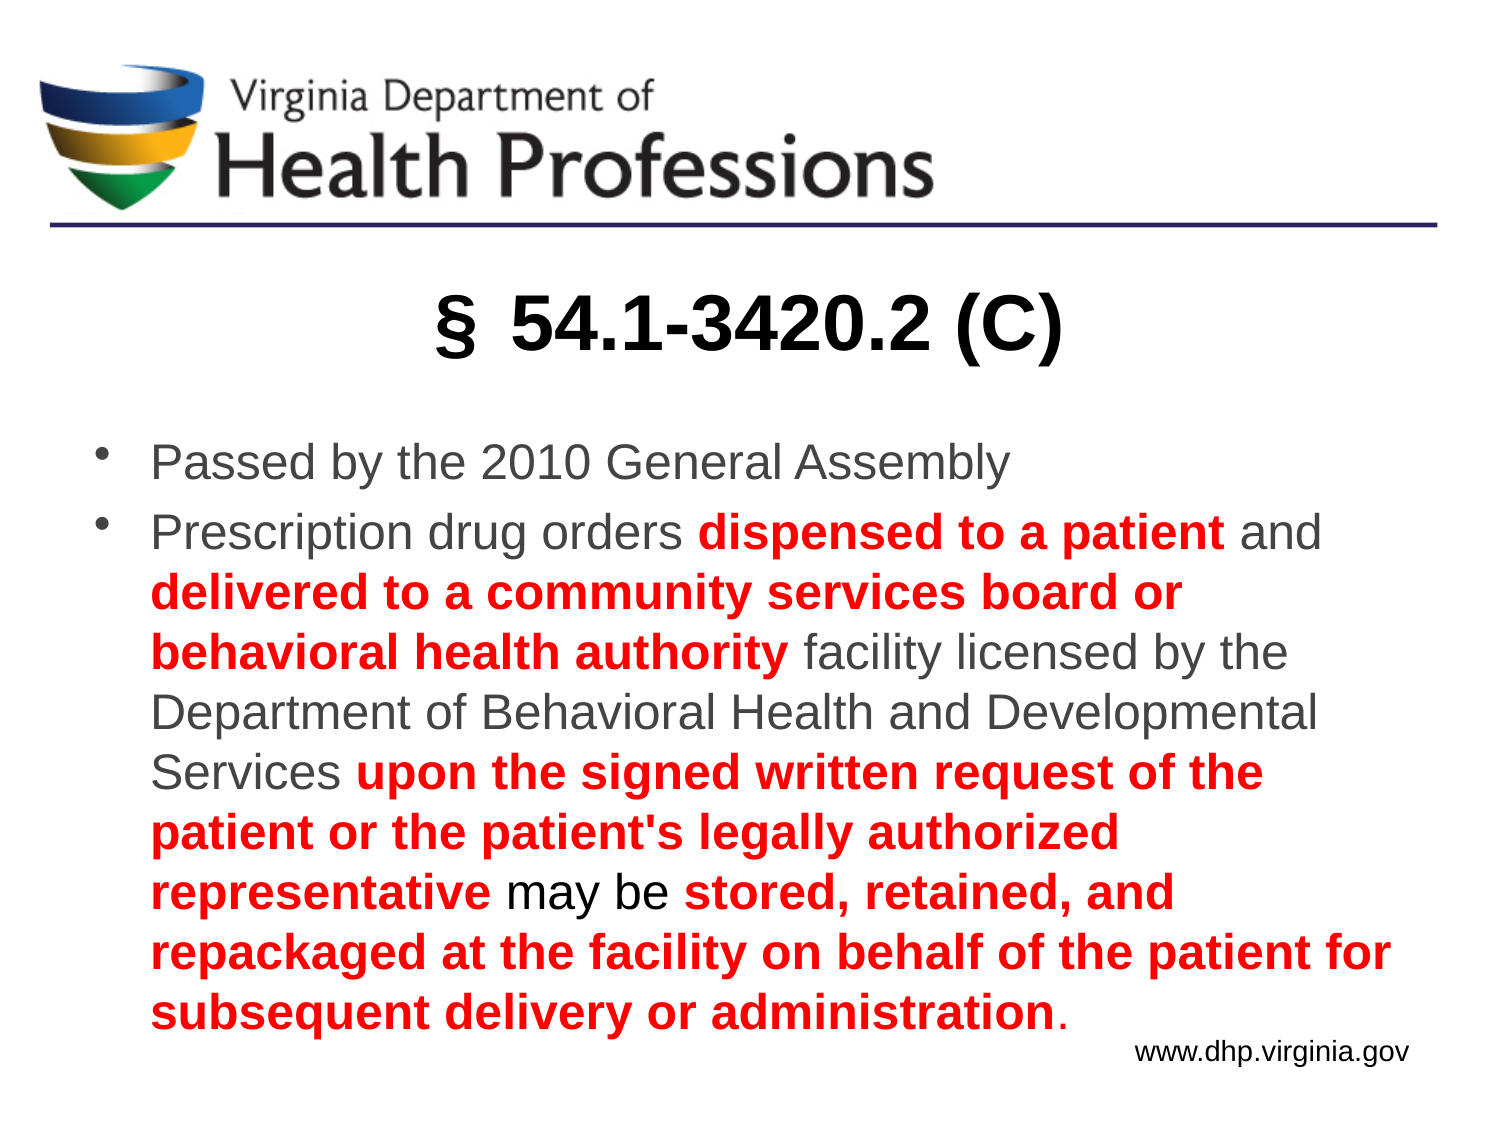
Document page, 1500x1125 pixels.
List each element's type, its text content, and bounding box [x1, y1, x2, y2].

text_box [37, 49, 1138, 213]
footer www.dhp.virginia.gov [949, 1024, 1426, 1103]
title § 54.1-3420.2 (C) [74, 249, 1426, 388]
list Passed by the 2010 General Assembly Prescription drug orders dispensed to a patient and delivered to a community services board or behavioral health authority facility licensed by the Department of Behavioral Health and Developmental Services upon the signed written request of the patient or the patient's legally authorized representative may be stored, retained, and repackaged at the facility on behalf of the patient for subsequent delivery or administration. [78, 421, 1429, 990]
